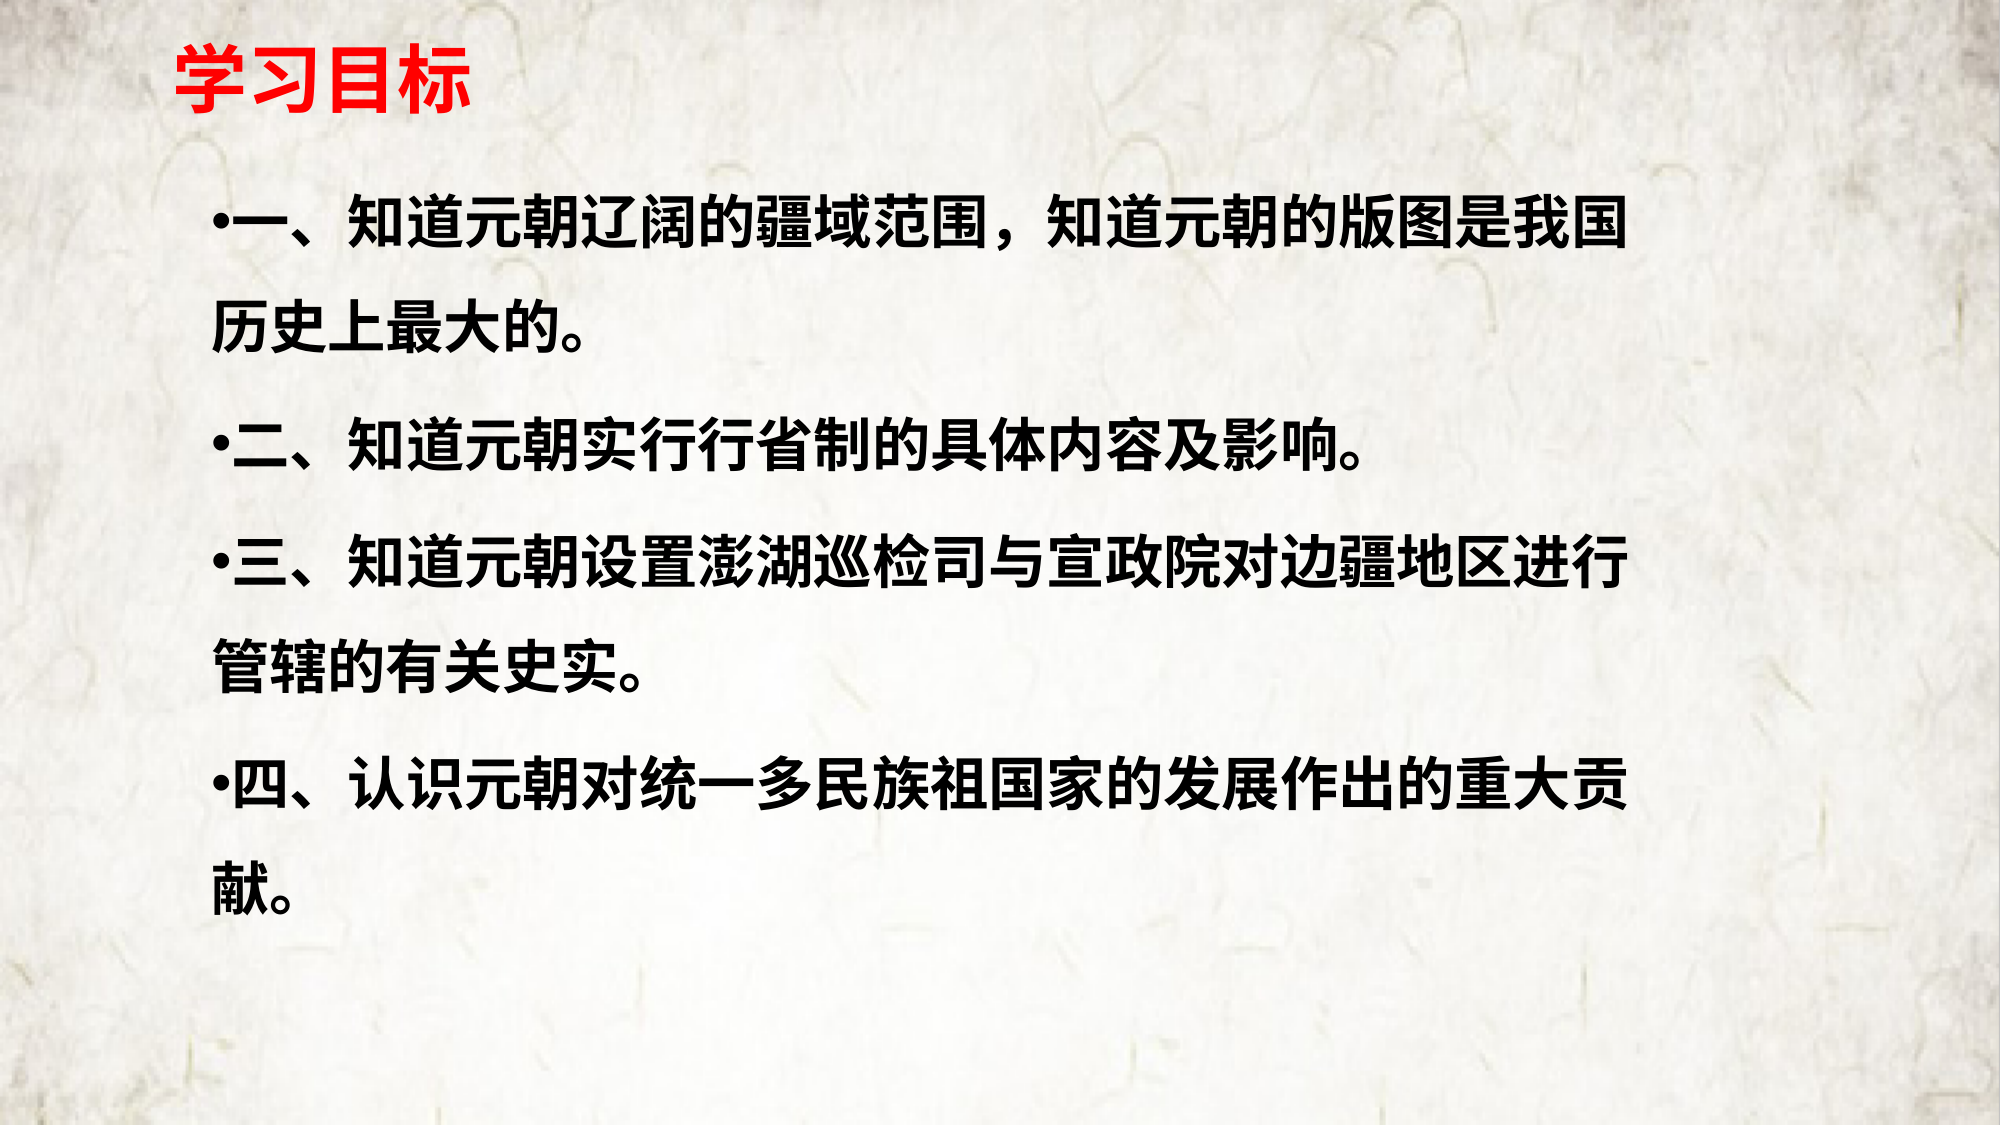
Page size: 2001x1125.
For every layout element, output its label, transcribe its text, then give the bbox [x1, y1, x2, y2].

picture [0, 0, 2001, 1125]
text_box 学习目标 [157, 25, 488, 130]
text_box 一、知道元朝辽阔的疆域范围，知道元朝的版图是我国历史上最大的。 二、知道元朝实行行省制的具体内容及影响。 三、知道元朝设置澎湖巡检司与宣政院对边疆地区进行管辖的有关史实。 四、认识元朝对统一多民族祖国家的发展作出的重大贡献。 [176, 193, 1668, 879]
